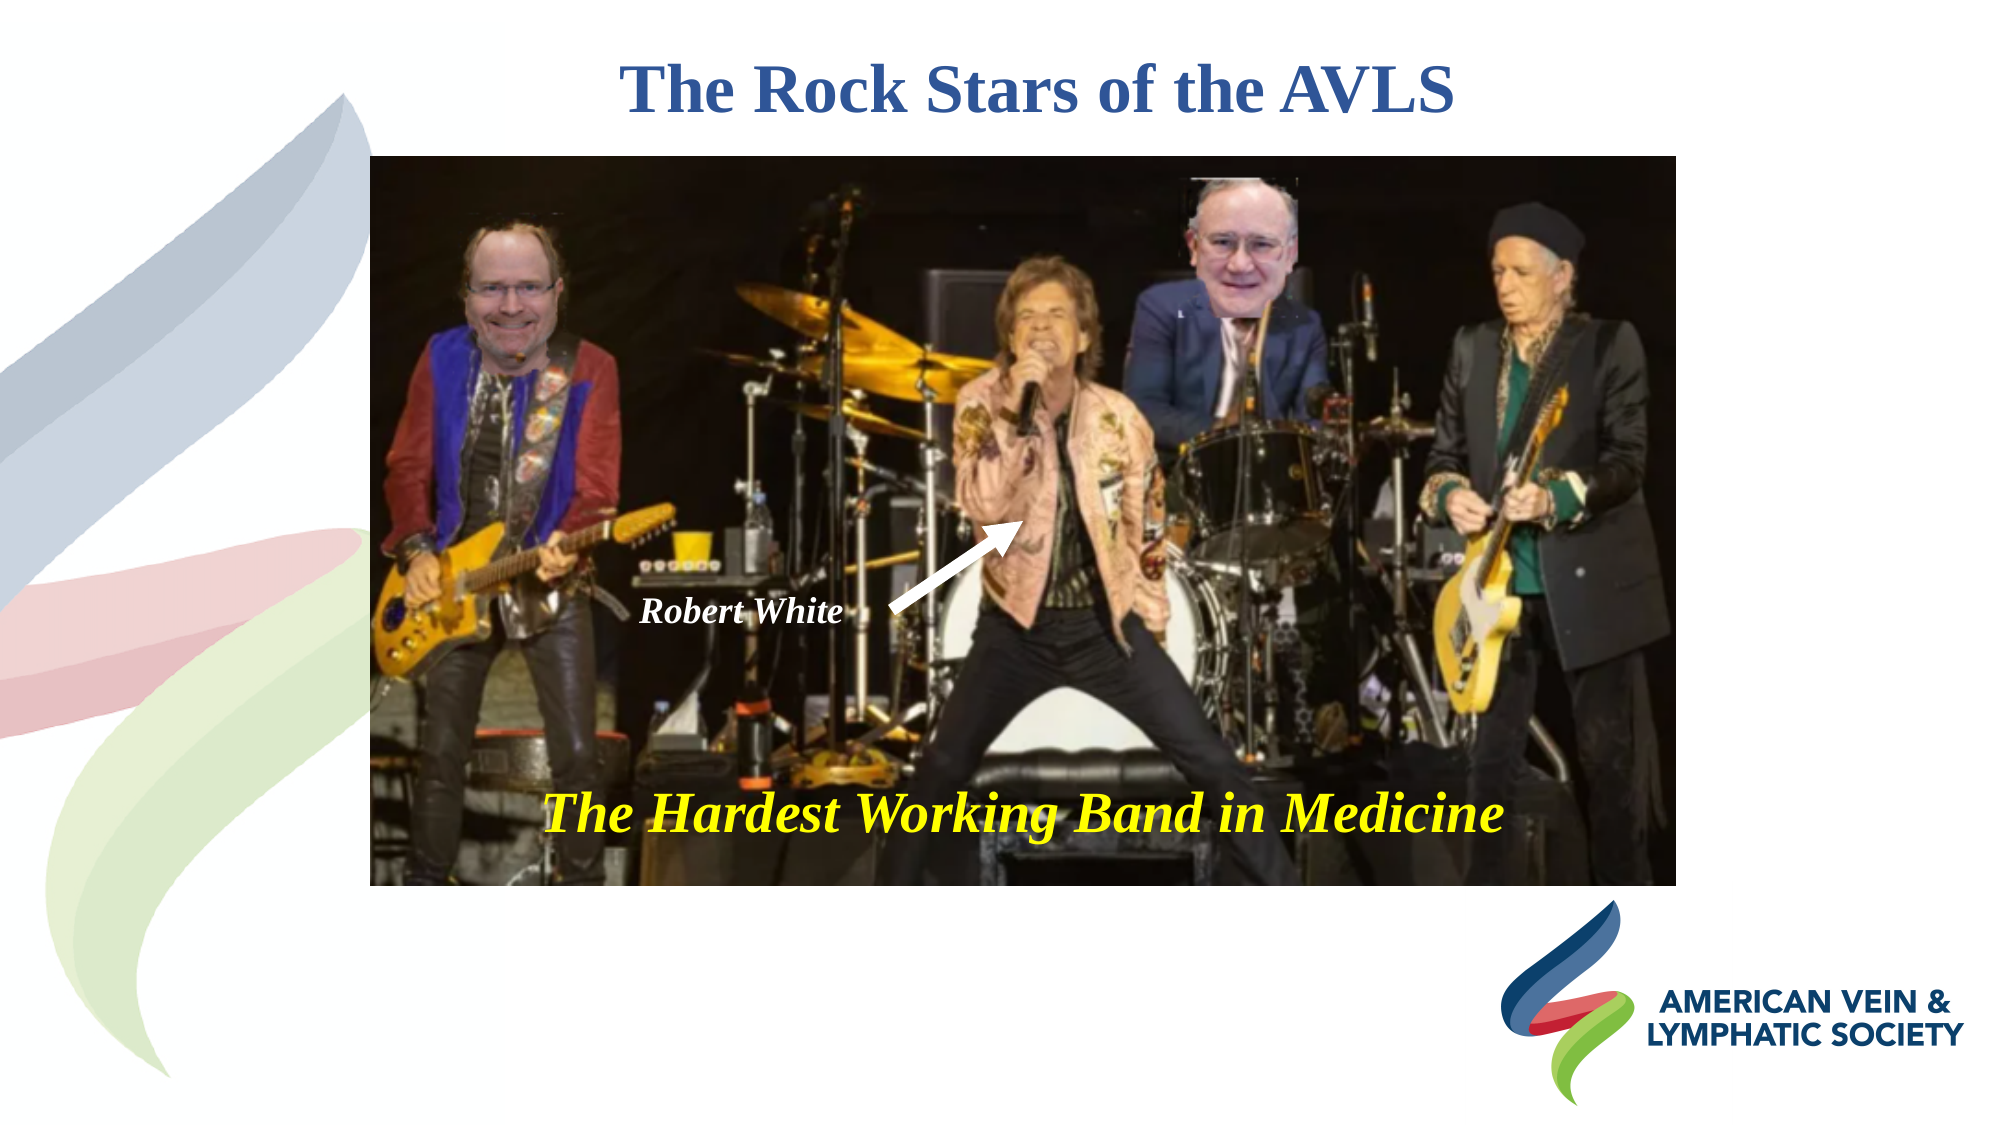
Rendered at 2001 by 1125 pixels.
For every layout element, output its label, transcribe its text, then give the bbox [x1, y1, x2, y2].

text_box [891, 520, 1024, 611]
picture [370, 156, 2000, 1125]
title The Rock Stars of the AVLS [312, 44, 1765, 135]
